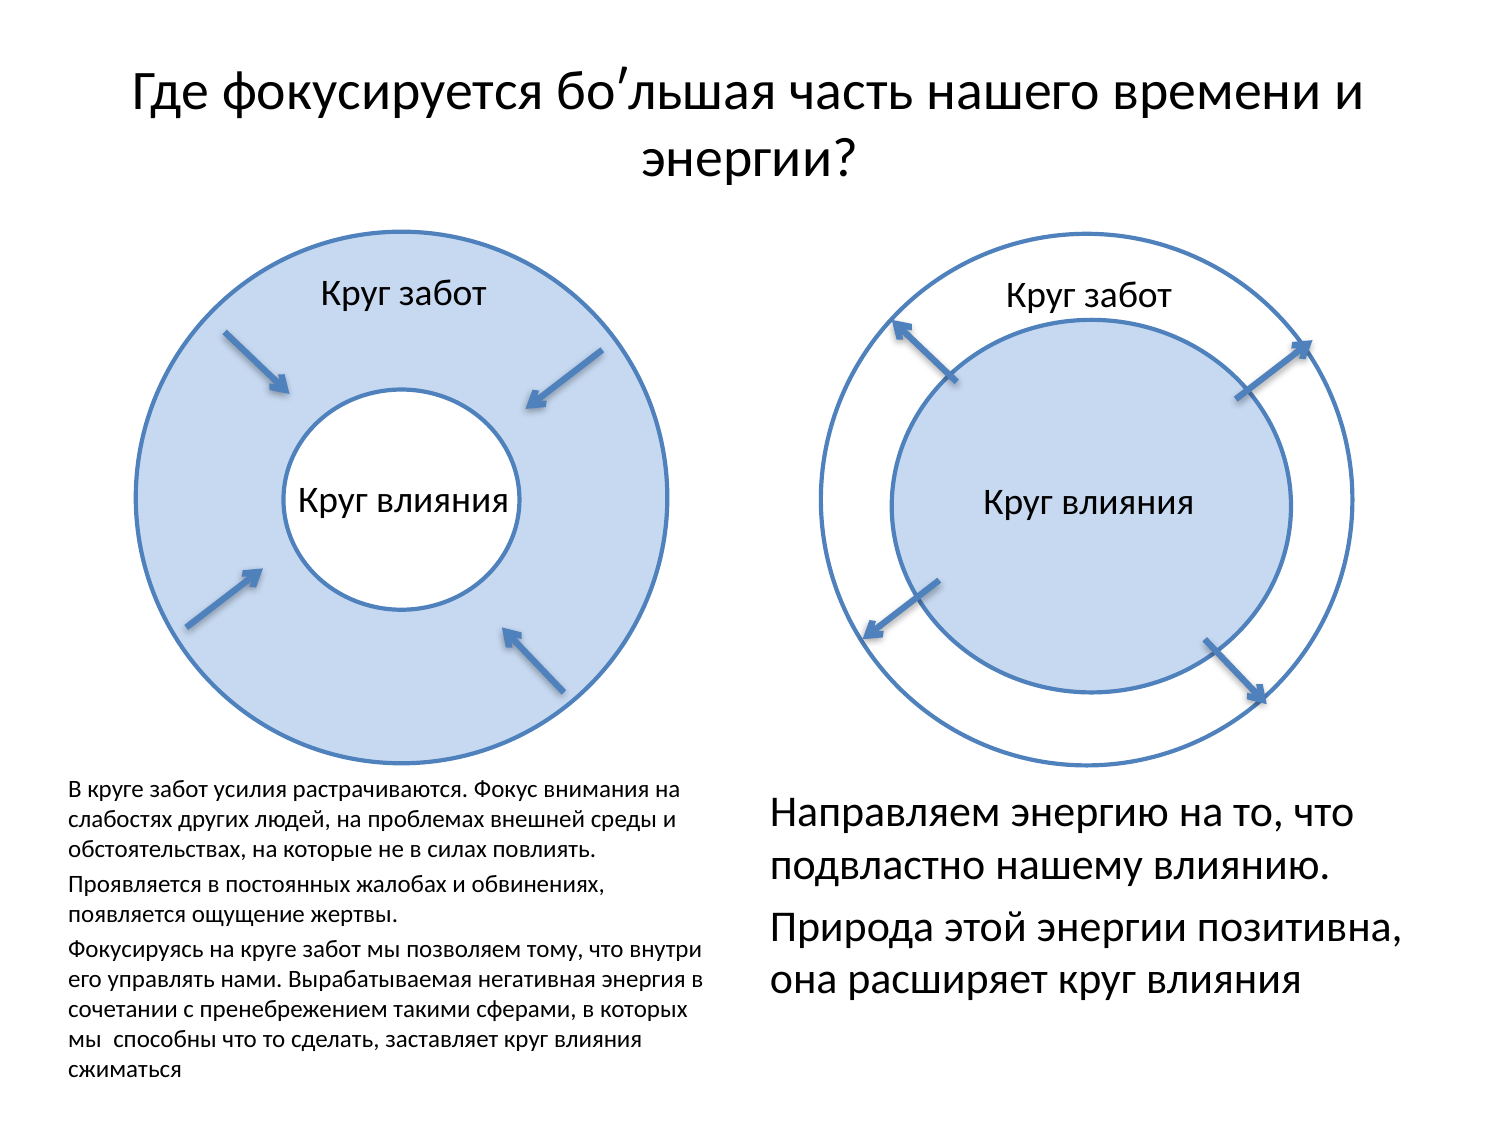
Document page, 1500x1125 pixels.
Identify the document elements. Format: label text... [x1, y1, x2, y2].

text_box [1204, 638, 1267, 705]
text_box [1006, 231, 1167, 244]
text_box Круг забот [255, 241, 553, 340]
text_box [501, 627, 565, 693]
list В круге забот усилия растрачиваются. Фокус внимания на слабостях других людей, на проблемах внешней среды и обстоятельствах, на которые не в силах повлиять. Проявляется в постоянных жалобах и обвинениях, появляется ощущение жертвы. Фокусируясь на круге забот мы позволяем тому, что внутри его управлять нами. Вырабатываемая негативная энергия в сочетании с пренебрежением такими сферами, в которых мы способны что то сделать, заставляет круг влияния сжиматься [53, 765, 739, 1083]
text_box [1235, 339, 1313, 400]
text_box Круг влияния [940, 450, 1238, 549]
text_box Направляем энергию на то, что подвластно нашему влиянию. Природа этой энергии позитивна, она расширяет круг влияния [754, 775, 1428, 1059]
text_box [1193, 342, 1231, 368]
text_box Круг забот [940, 244, 1238, 342]
text_box [1238, 361, 1355, 694]
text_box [892, 318, 956, 384]
title Где фокусируется боʹльшая часть нашего времени и энергии? [75, 45, 1425, 197]
text_box [292, 547, 511, 612]
text_box [960, 342, 990, 362]
text_box [133, 273, 670, 765]
text_box [889, 342, 1294, 695]
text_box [225, 330, 289, 396]
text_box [525, 349, 603, 410]
text_box [818, 275, 940, 638]
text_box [862, 579, 940, 640]
text_box [324, 229, 479, 241]
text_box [185, 568, 264, 628]
text_box [863, 635, 1249, 768]
text_box [294, 387, 509, 448]
text_box Круг влияния [255, 448, 553, 547]
text_box [1238, 278, 1300, 338]
